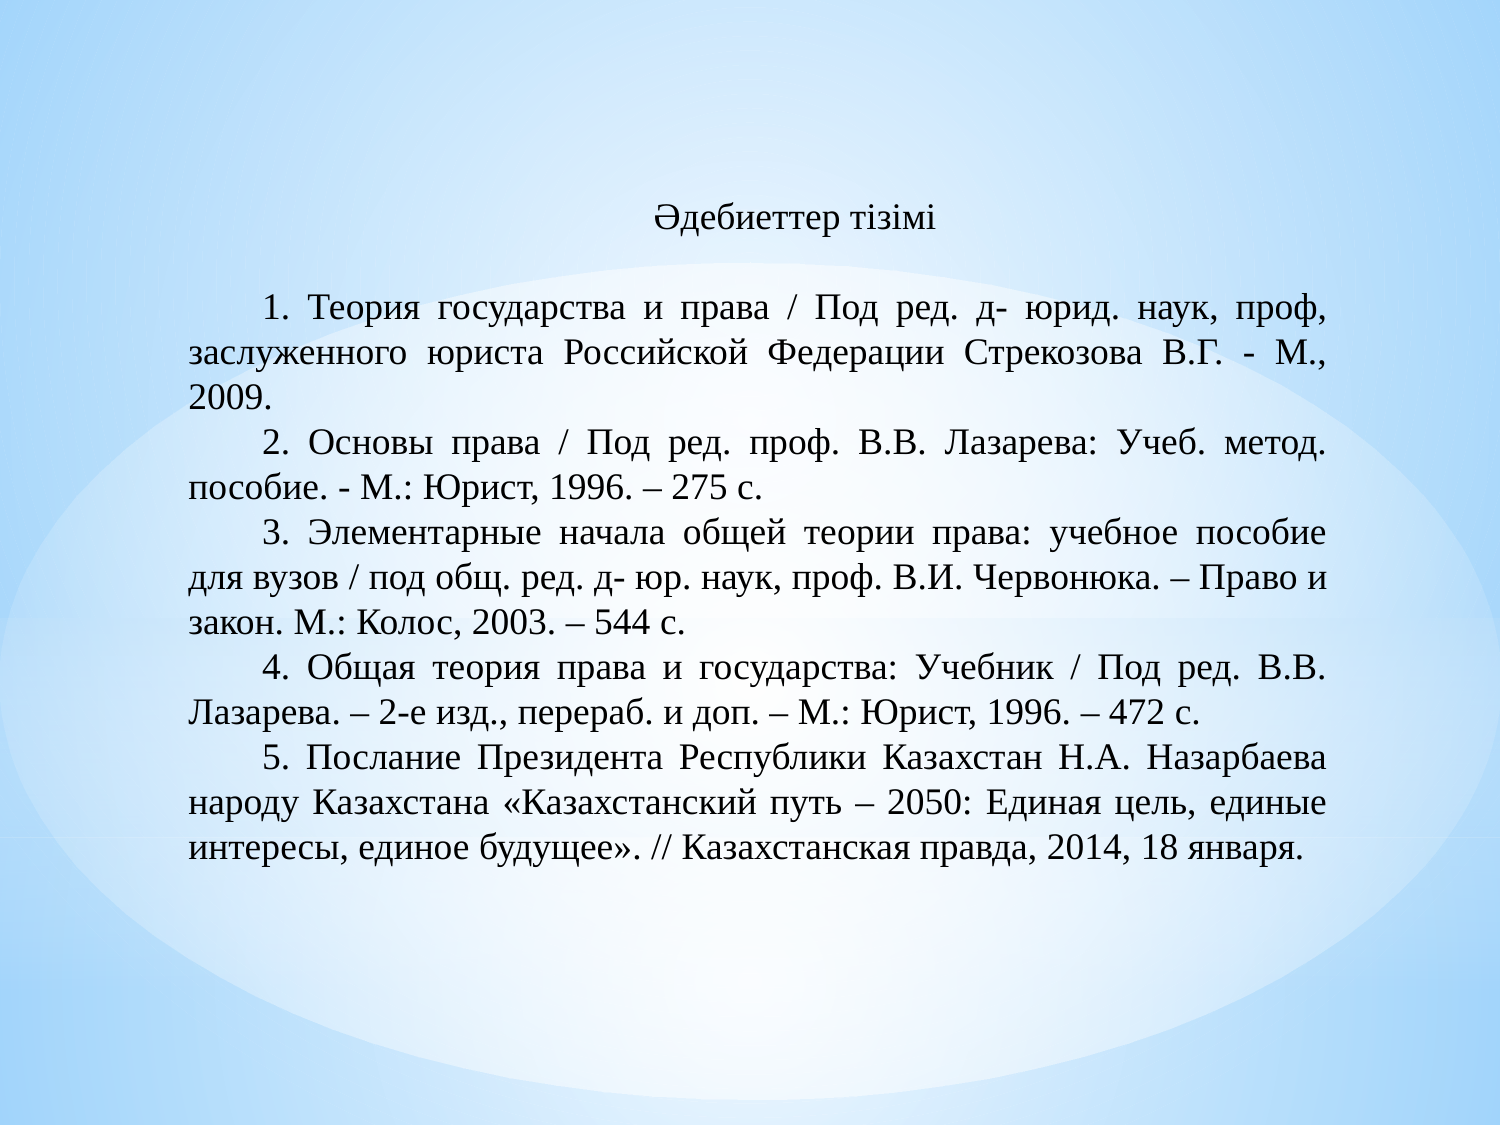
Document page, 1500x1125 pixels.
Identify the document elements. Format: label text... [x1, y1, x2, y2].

text_box Әдебиеттер тізімі 1. Теория государства и права / Под ред. д- юрид. наук, проф, заслуженного юриста Российской Федерации Стрекозова В.Г. - М., 2009. 2. Основы права / Под ред. проф. В.В. Лазарева: Учеб. метод. пособие. - М.: Юрист, 1996. – 275 с. 3. Элементарные начала общей теории права: учебное пособие для вузов / под общ. ред. д- юр. наук, проф. В.И. Червонюка. – Право и закон. М.: Колос, 2003. – 544 с. 4. Общая теория права и государства: Учебник / Под ред. В.В. Лазарева. – 2-е изд., перераб. и доп. – М.: Юрист, 1996. – 472 с. 5. Послание Президента Республики Казахстан Н.А. Назарбаева народу Казахстана «Казахстанский путь – 2050: Единая цель, единые интересы, единое будущее». // Казахстанская правда, 2014, 18 января. [173, 184, 1343, 875]
